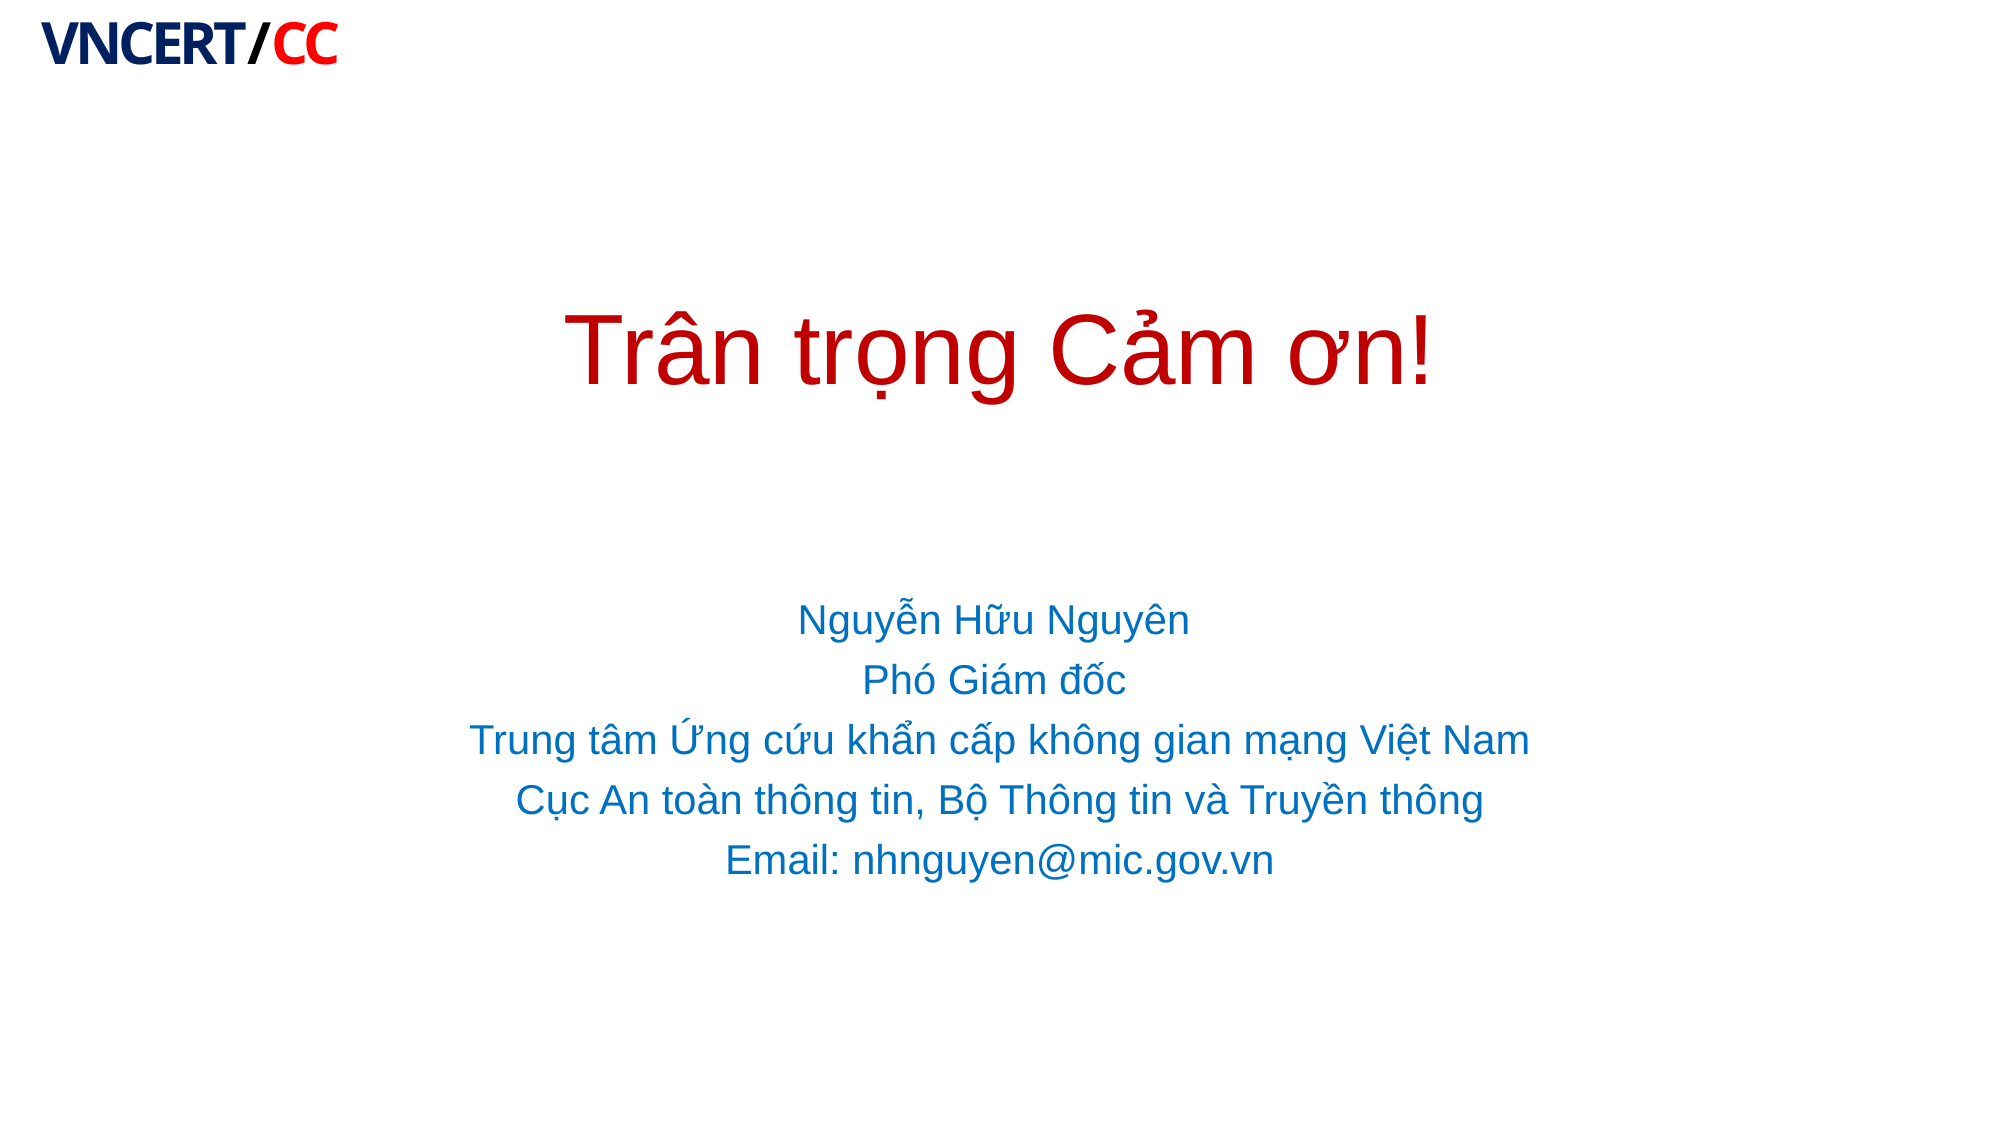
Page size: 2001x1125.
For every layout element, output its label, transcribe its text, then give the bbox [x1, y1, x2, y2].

text_box Nguyễn Hữu Nguyên Phó Giám đốc Trung tâm Ứng cứu khẩn cấp không gian mạng Việt Nam Cục An toàn thông tin, Bộ Thông tin và Truyền thông Email: nhnguyen@mic.gov.vn [313, 562, 1687, 891]
text_box Trân trọng Cảm ơn! [362, 254, 1638, 413]
text_box VNCERT/CC [0, 3, 383, 77]
